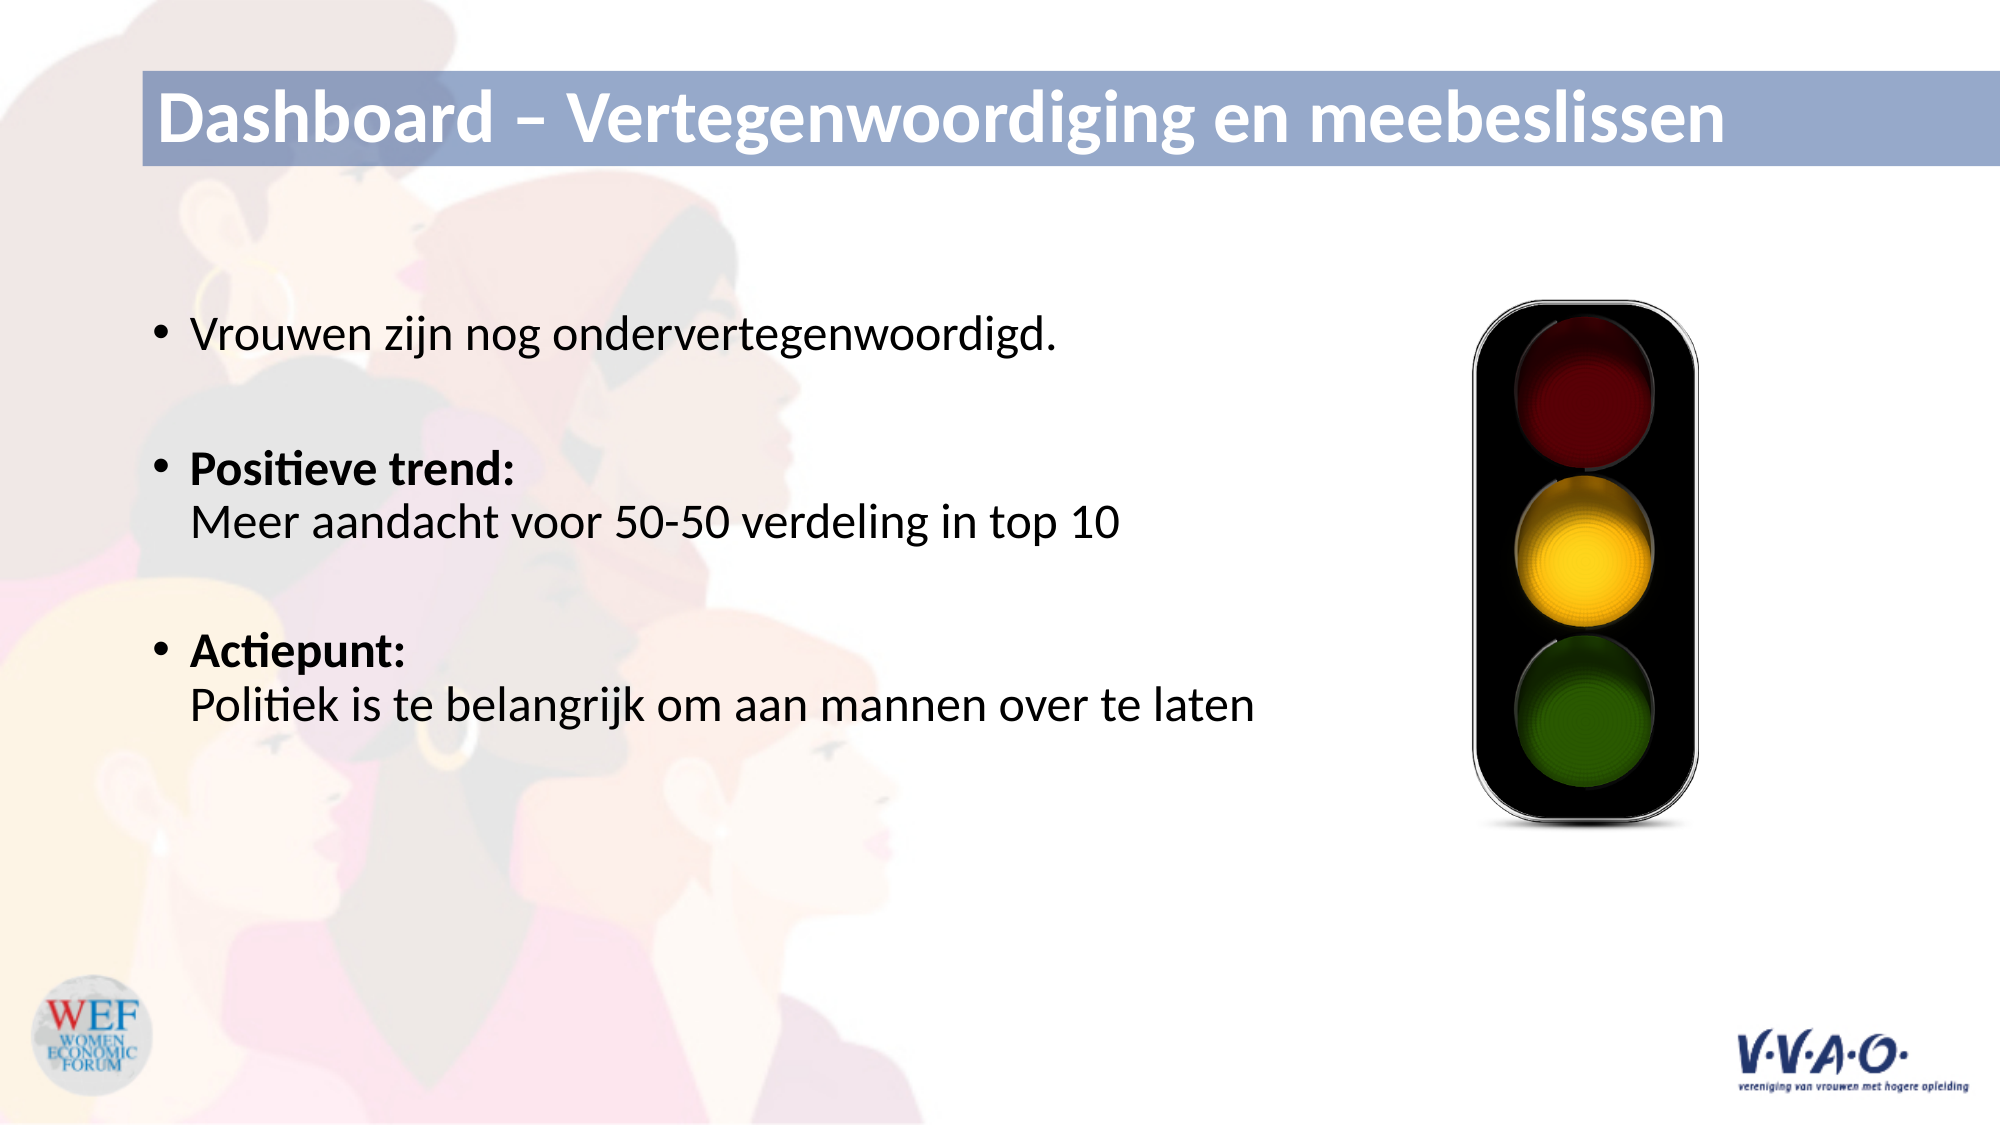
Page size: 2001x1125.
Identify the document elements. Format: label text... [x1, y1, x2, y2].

picture [0, 0, 2001, 1125]
text_box Dashboard – Vertegenwoordiging en meebeslissen [142, 70, 2000, 167]
list Vrouwen zijn nog ondervertegenwoordigd. Positieve trend: Meer aandacht voor 50-50 verdeling in top 10 Actiepunt: Politiek is te belangrijk om aan mannen over te laten [137, 299, 1395, 878]
